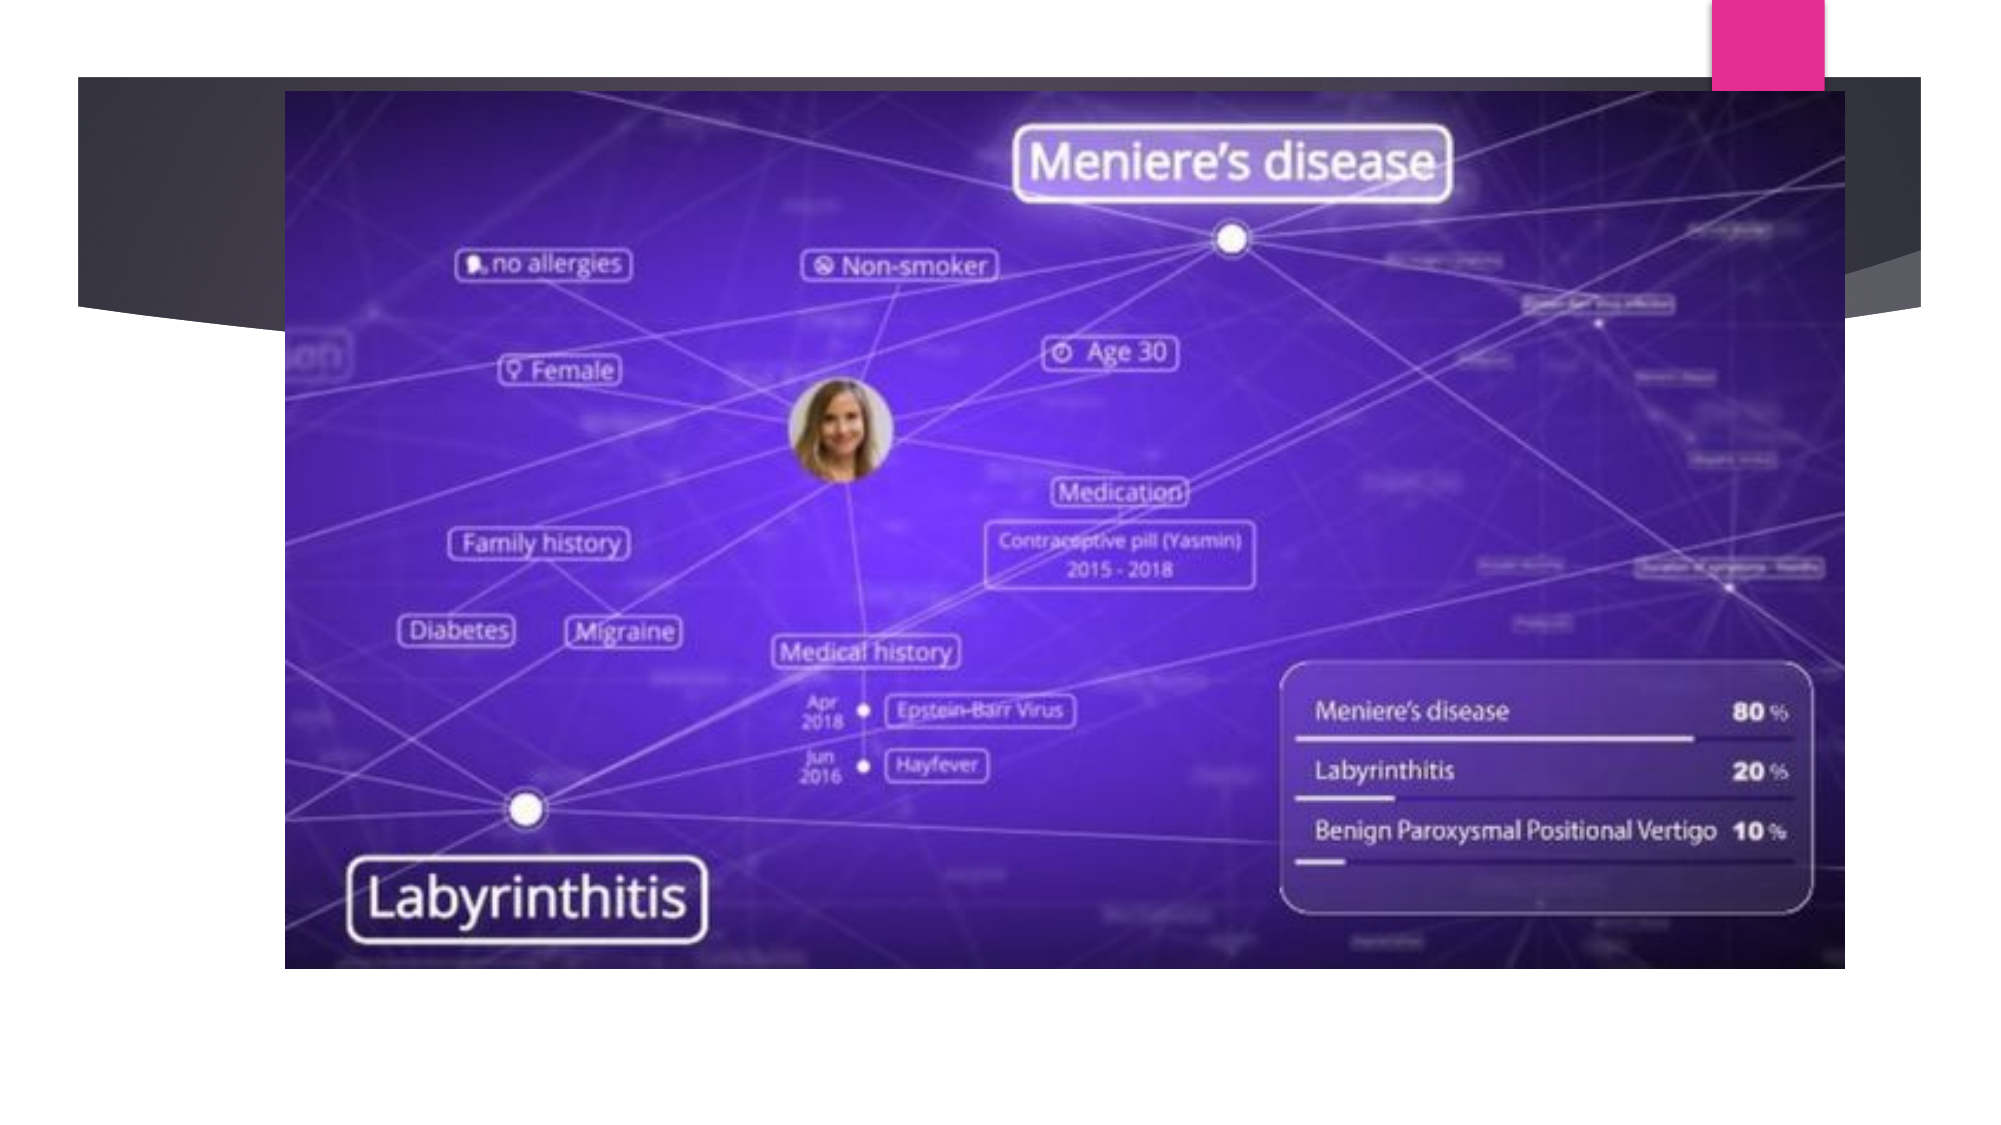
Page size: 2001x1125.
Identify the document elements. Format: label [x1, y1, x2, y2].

list [285, 91, 1845, 969]
